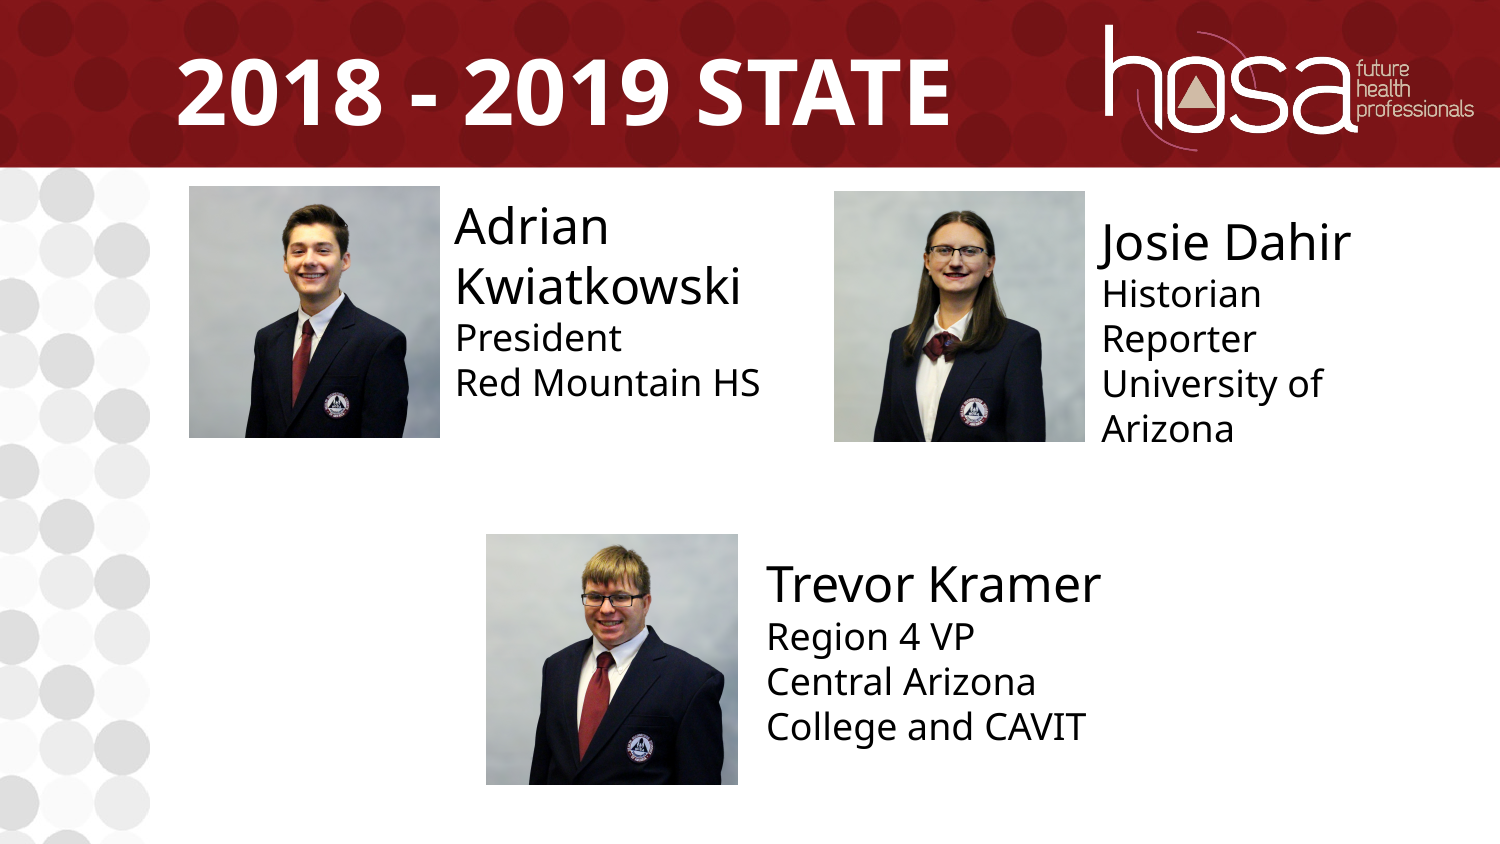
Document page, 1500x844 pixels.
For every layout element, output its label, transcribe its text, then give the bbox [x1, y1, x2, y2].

title 2018 - 2019 State officers [160, 26, 1083, 161]
picture [0, 0, 1500, 844]
text_box Josie Dahir Historian Reporter University of Arizona [1086, 202, 1428, 458]
text_box Trevor Kramer Region 4 VP Central Arizona College and CAVIT [751, 545, 1128, 756]
text_box Adrian Kwiatkowski President Red Mountain HS [442, 186, 817, 412]
